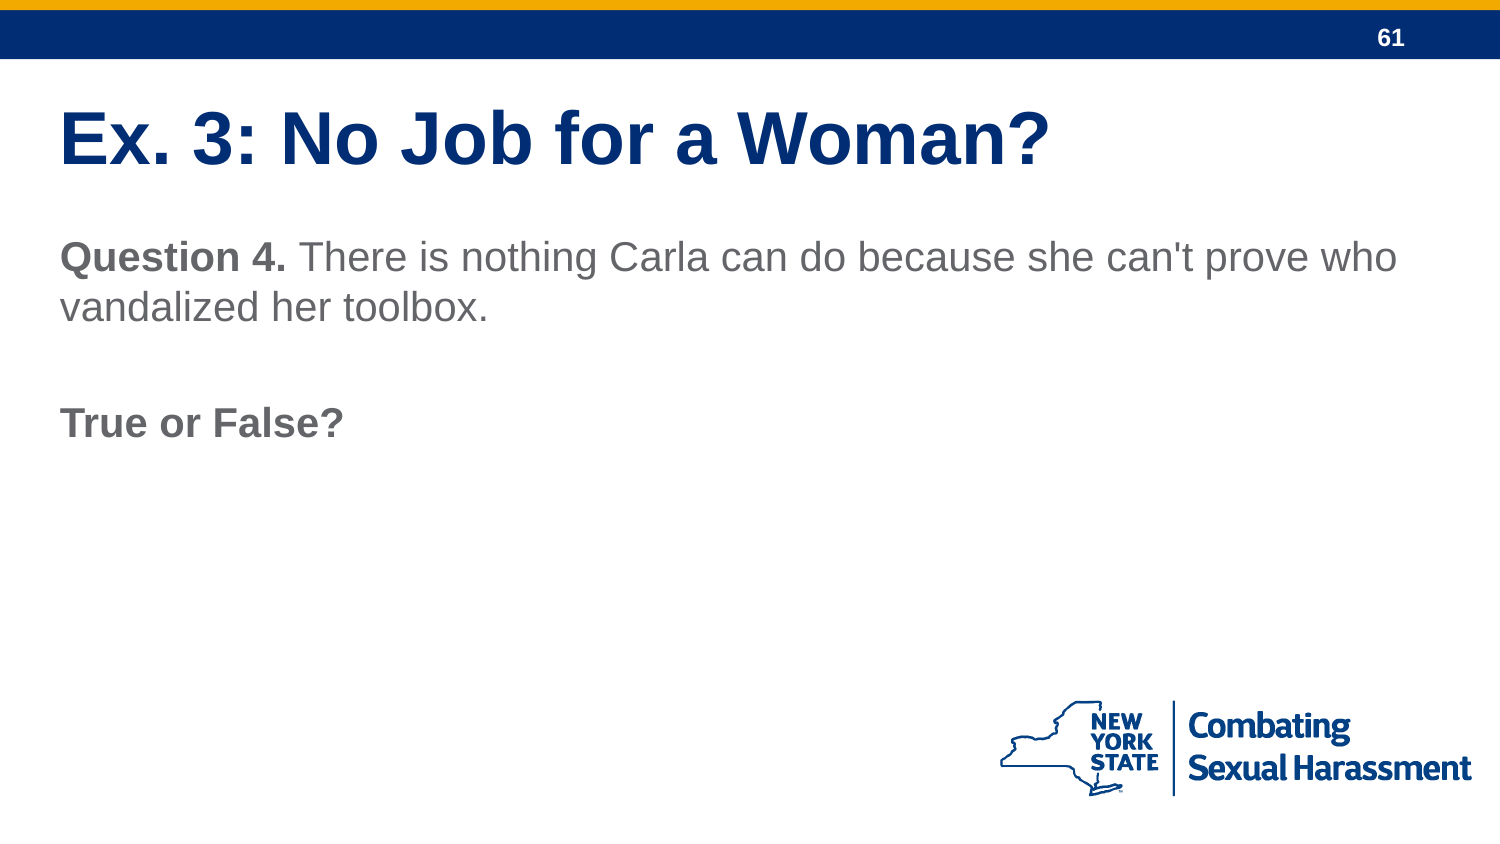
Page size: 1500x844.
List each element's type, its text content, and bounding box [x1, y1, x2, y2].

list Question 4. There is nothing Carla can do because she can't prove who vandalized her toolbox. True or False? [45, 221, 1433, 760]
text_box Ex. 3: No Job for a Woman? [44, 59, 1408, 210]
picture [987, 684, 1478, 814]
